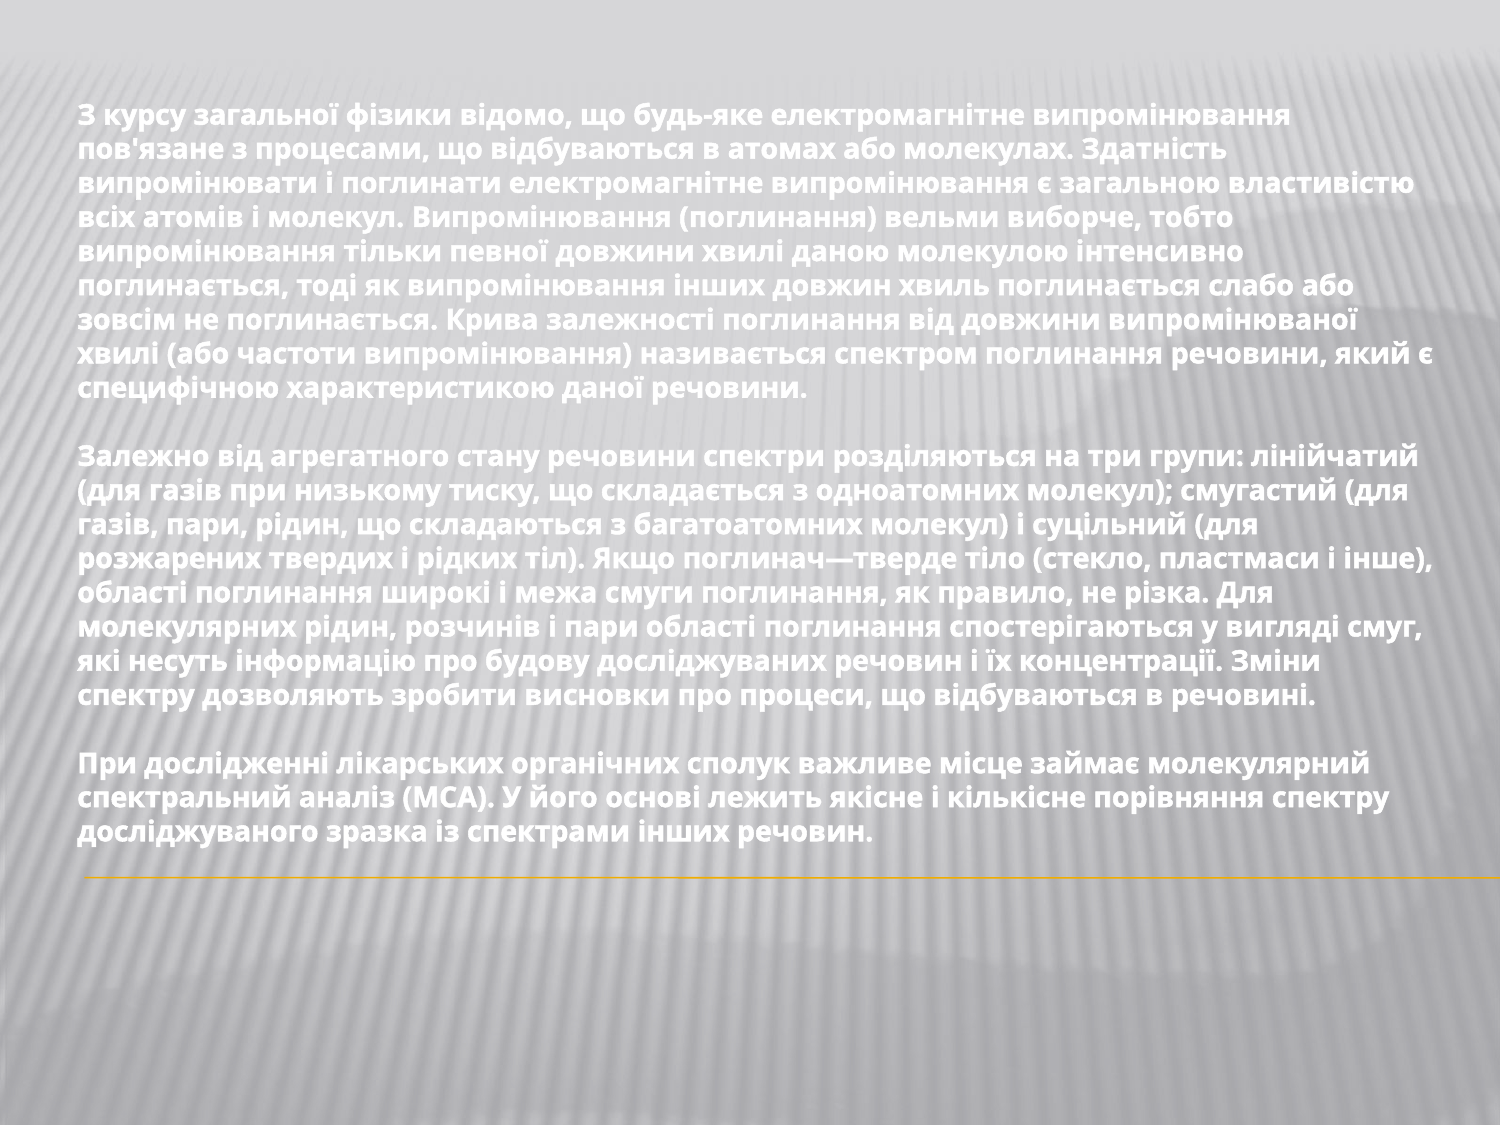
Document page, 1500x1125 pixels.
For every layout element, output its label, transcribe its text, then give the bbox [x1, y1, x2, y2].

subtitle З курсу загальної фізики відомо, що будь-яке електромагнітне випромінювання пов'язане з процесами, що відбуваються в атомах або молекулах. Здатність випромінювати і поглинати електромагнітне випромінювання є загальною властивістю всіх атомів і молекул. Випромінювання (поглинання) вельми виборче, тобто випромінювання тільки певної довжини хвилі даною молекулою інтенсивно поглинається, тоді як випромінювання інших довжин хвиль поглинається слабо або зовсім не поглинається. Крива залежності поглинання від довжини випромінюваної хвилі (або частоти випромінювання) називається спектром поглинання речовини, який є специфічною характеристикою даної речовини. Залежно від агрегатного стану речовини спектри розділяються на три групи: лінійчатий (для газів при низькому тиску, що складається з одноатомних молекул); смугастий (для газів, пари, рідин, що складаються з багатоатомних молекул) і суцільний (для розжарених твердих і рідких тіл). Якщо поглинач—тверде тіло (стекло, пластмаси і інше), області поглинання широкі і межа смуги поглинання, як правило, не різка. Для молекулярних рідин, розчинів і пари області поглинання спостерігаються у вигляді смуг, які несуть інформацію про будову досліджуваних речовин і їх концентрації. Зміни спектру дозволяють зробити висновки про процеси, що відбуваються в речовині. При дослідженні лікарських органічних сполук важливе місце займає молекулярний спектральний аналіз (МСА). У його основі лежить якісне і кількісне порівняння спектру досліджуваного зразка із спектрами інших речовин. [62, 54, 1450, 870]
